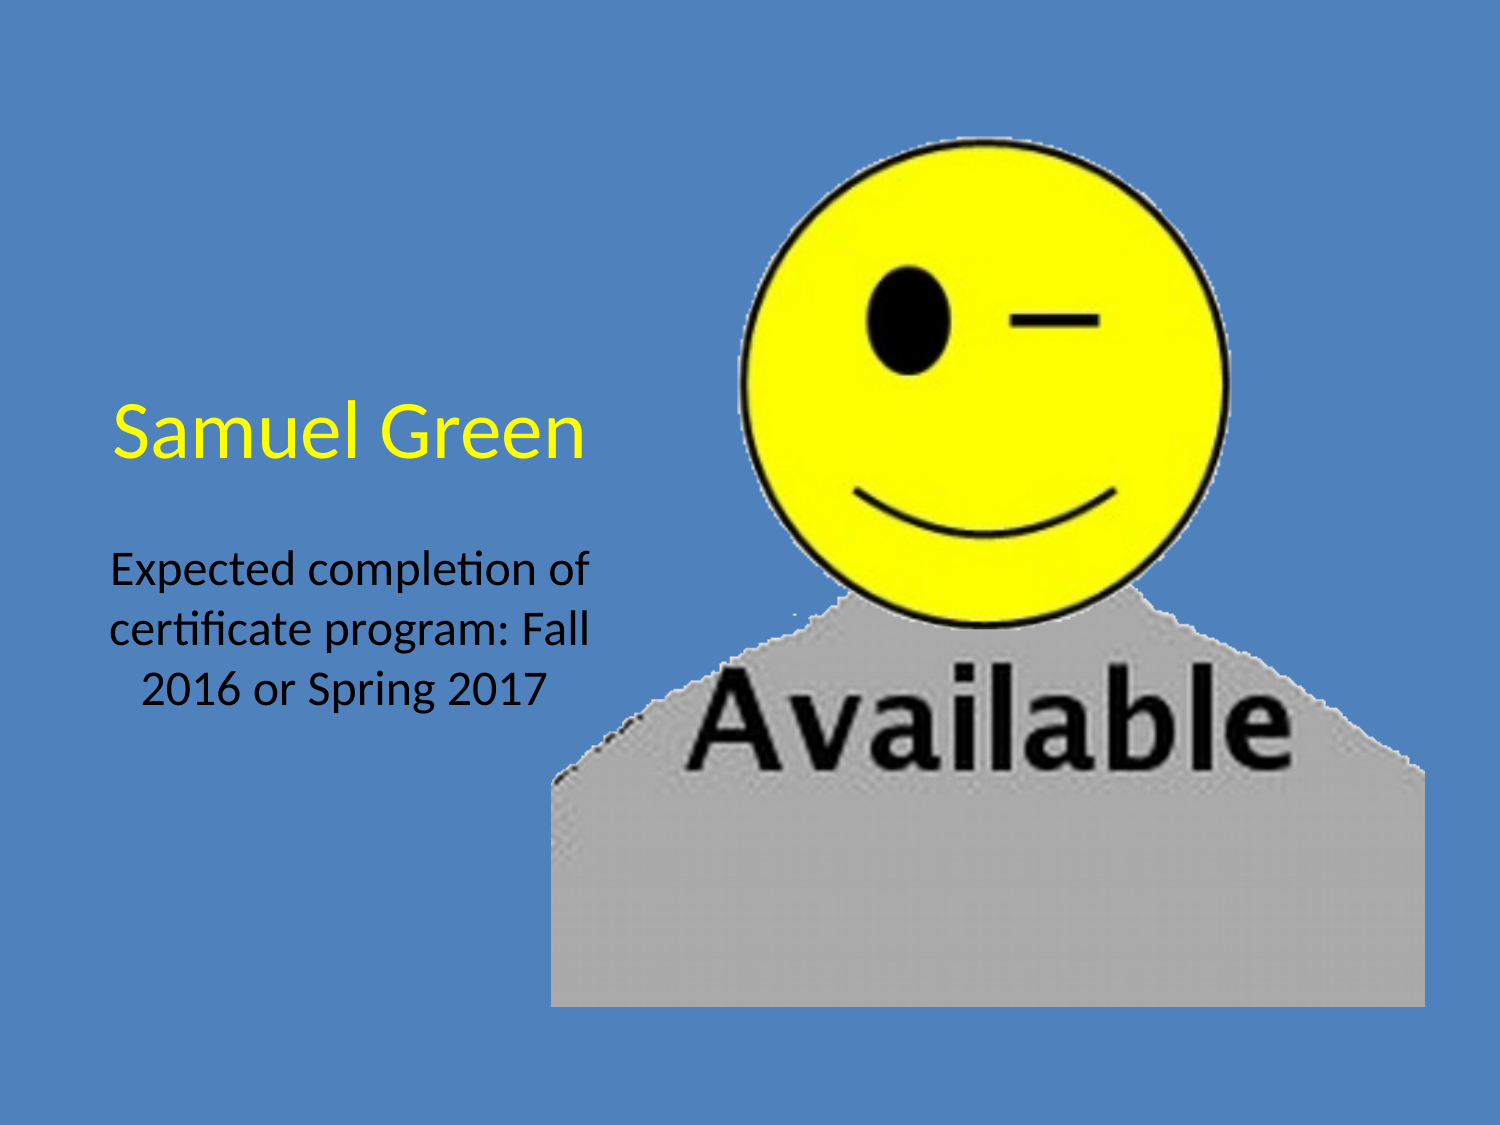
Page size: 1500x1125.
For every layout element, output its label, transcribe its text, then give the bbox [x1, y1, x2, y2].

picture [551, 0, 1425, 1007]
text_box Samuel Green Expected completion of certificate program: Fall 2016 or Spring 2017 [75, 368, 546, 723]
